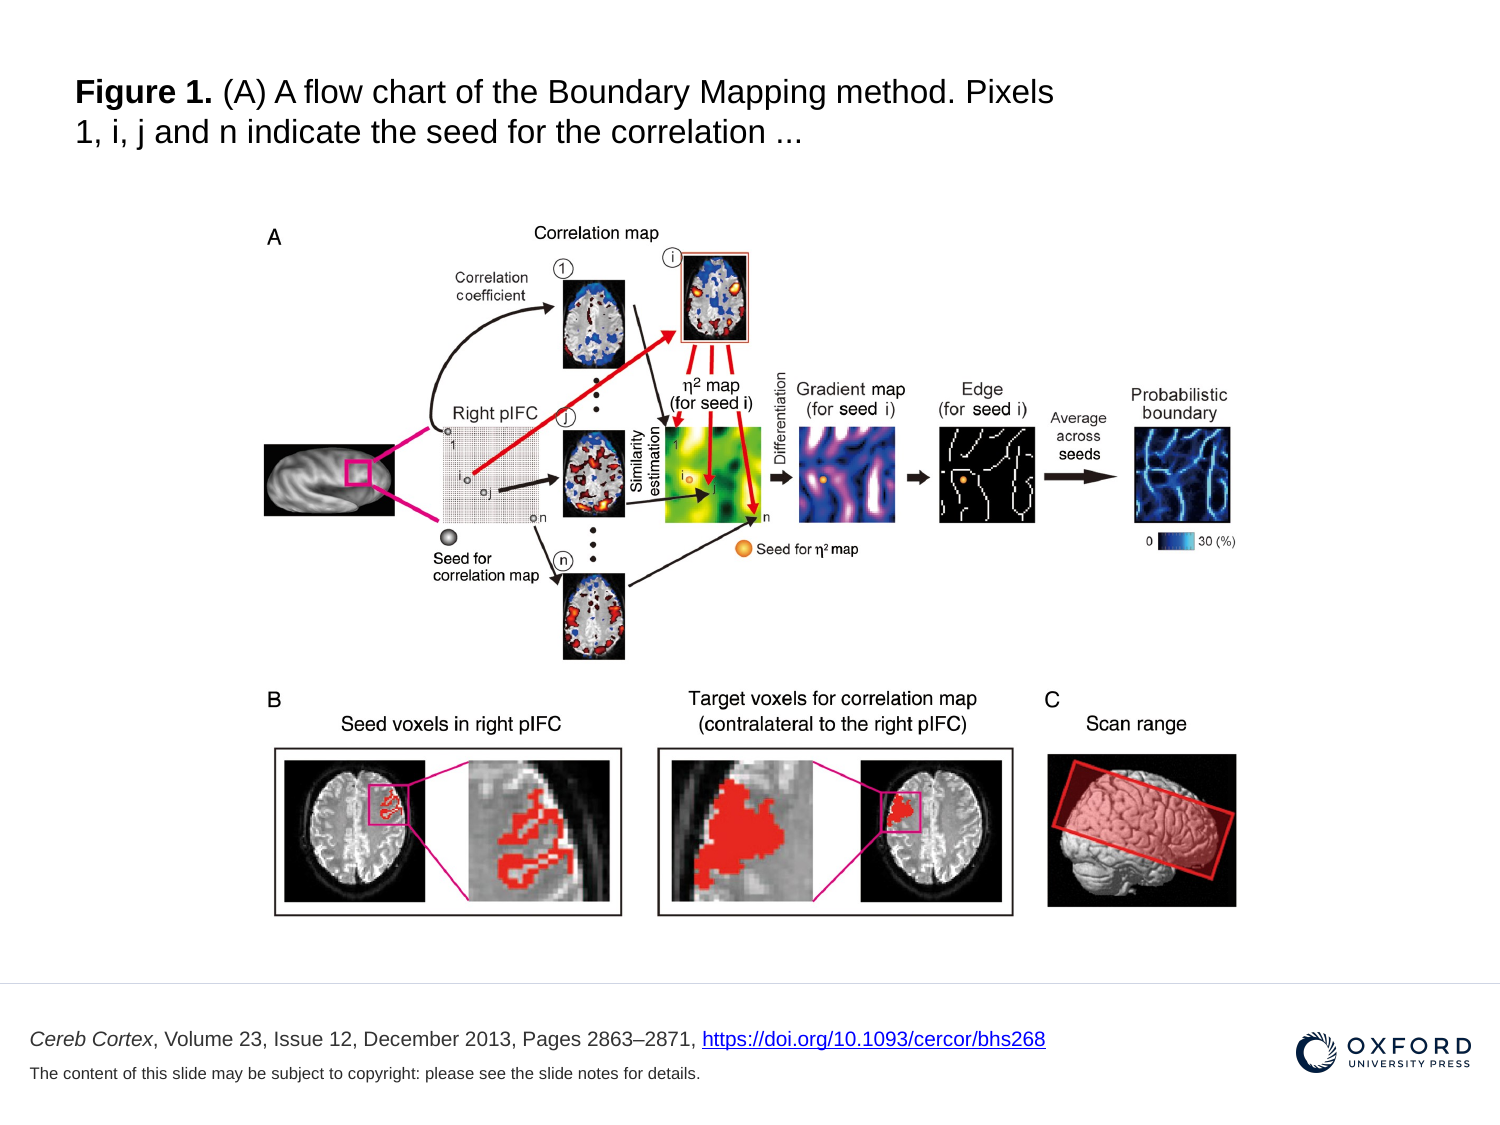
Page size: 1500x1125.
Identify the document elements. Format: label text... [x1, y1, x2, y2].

title Figure 1. (A) A flow chart of the Boundary Mapping method. Pixels 1, i, j and n indicate the seed for the correlation ... [75, 69, 1078, 171]
picture [1296, 1032, 1471, 1073]
picture [262, 224, 1238, 918]
footer Cereb Cortex, Volume 23, Issue 12, December 2013, Pages 2863–2871, https://doi.org/10.1093/cercor/bhs268 The content of this slide may be subject to copyright: please see the slide notes for details. [0, 983, 1260, 1125]
